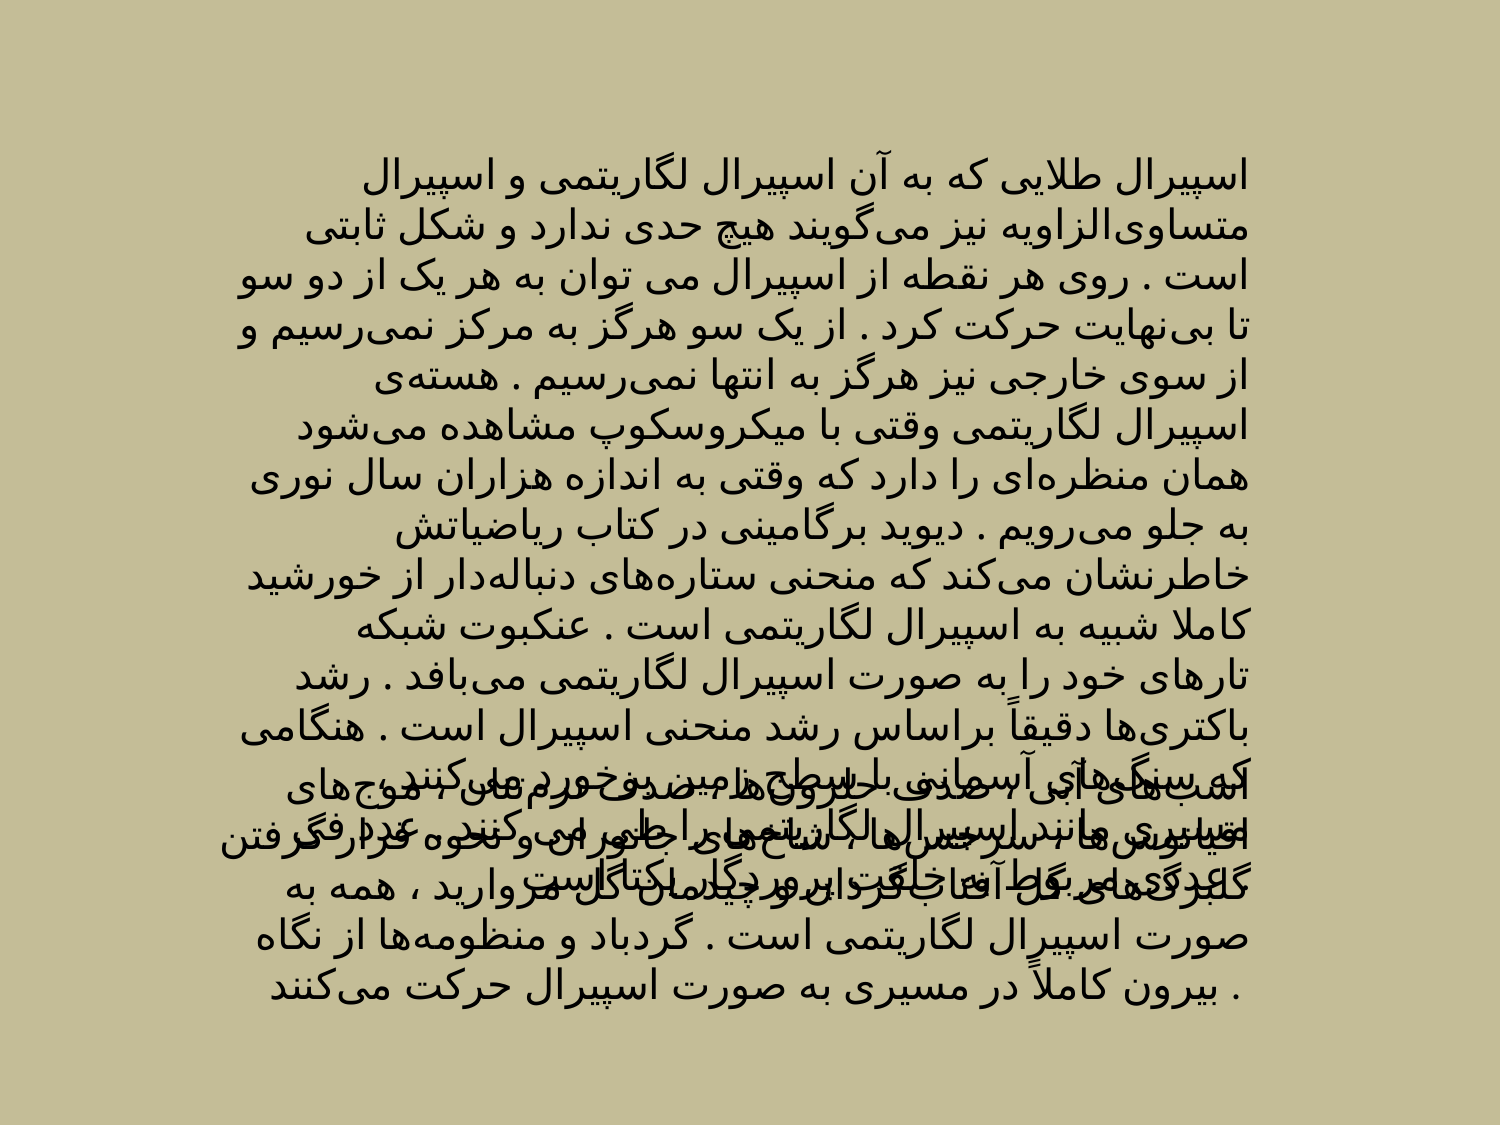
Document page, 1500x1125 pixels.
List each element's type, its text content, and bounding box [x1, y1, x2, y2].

text_box اسپیرال طلایی که به آن اسپیرال لگاریتمی و اسپیرال متساوی‌الزاویه نیز می‌گویند هیچ حدی ندارد و شکل ثابتی است . روی هر نقطه از اسپیرال می توان به هر یک از دو سو تا بی‌نهایت حرکت کرد . از یک سو هرگز به مرکز نمی‌رسیم و از سوی خارجی نیز هرگز به انتها نمی‌رسیم . هسته‌ی اسپیرال لگاریتمی وقتی با میکروسکوپ مشاهده می‌شود همان منظره‌ای را دارد که وقتی به اندازه هزاران سال نوری به جلو می‌رویم . دیوید برگامینی در کتاب ریاضیاتش خاطرنشان می‌کند که منحنی ستاره‌های دنباله‌دار از خورشید کاملا شبیه به اسپیرال لگاریتمی است . عنکبوت شبکه تارهای خود را به صورت اسپیرال لگاریتمی می‌بافد . رشد باکتری‌ها دقیقاً براساس رشد منحنی اسپیرال است . هنگامی که سنگ‌های آسمانی با سطح زمین برخورد می‌کنند ، مسیری مانند اسپیرال لگاریتمی را طی می کنند . عدد فی عددی مربوط به خلقت پروردگار یکتا است . [222, 140, 1266, 750]
text_box اسب‌های آبی ، صدف حلزون‌ها ، صدف نرم‌تنان ، موج‌های اقیانوس‌ها ، سرخس‌ها ، شاخ‌های جانوران و نحوه قرار گرفتن گلبرگ‌های گل آفتاب‌گردان و چیدمان گل مروارید ، همه به صورت اسپیرال لگاریتمی است . گردباد و منظومه‌ها از نگاه بیرون کاملاً در مسیری به صورت اسپیرال حرکت می‌کنند . [152, 750, 1266, 1015]
